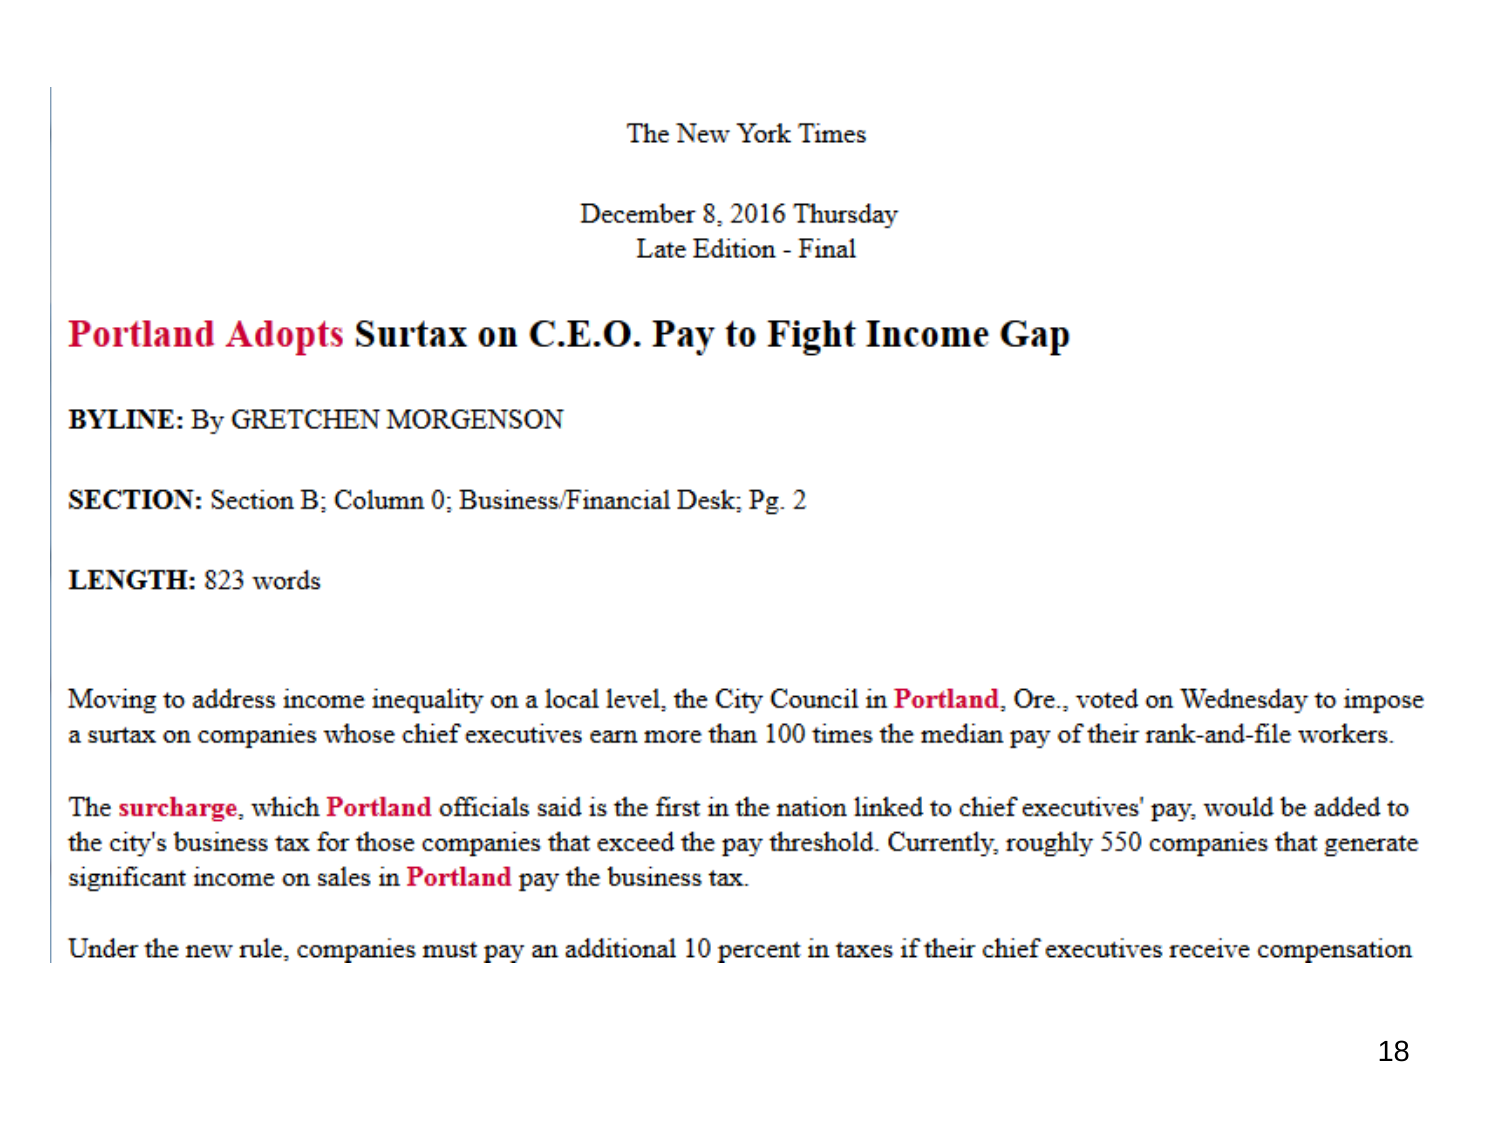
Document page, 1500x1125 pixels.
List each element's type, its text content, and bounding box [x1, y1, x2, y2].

picture [49, 87, 1440, 963]
slide_number 18 [1074, 1024, 1425, 1103]
